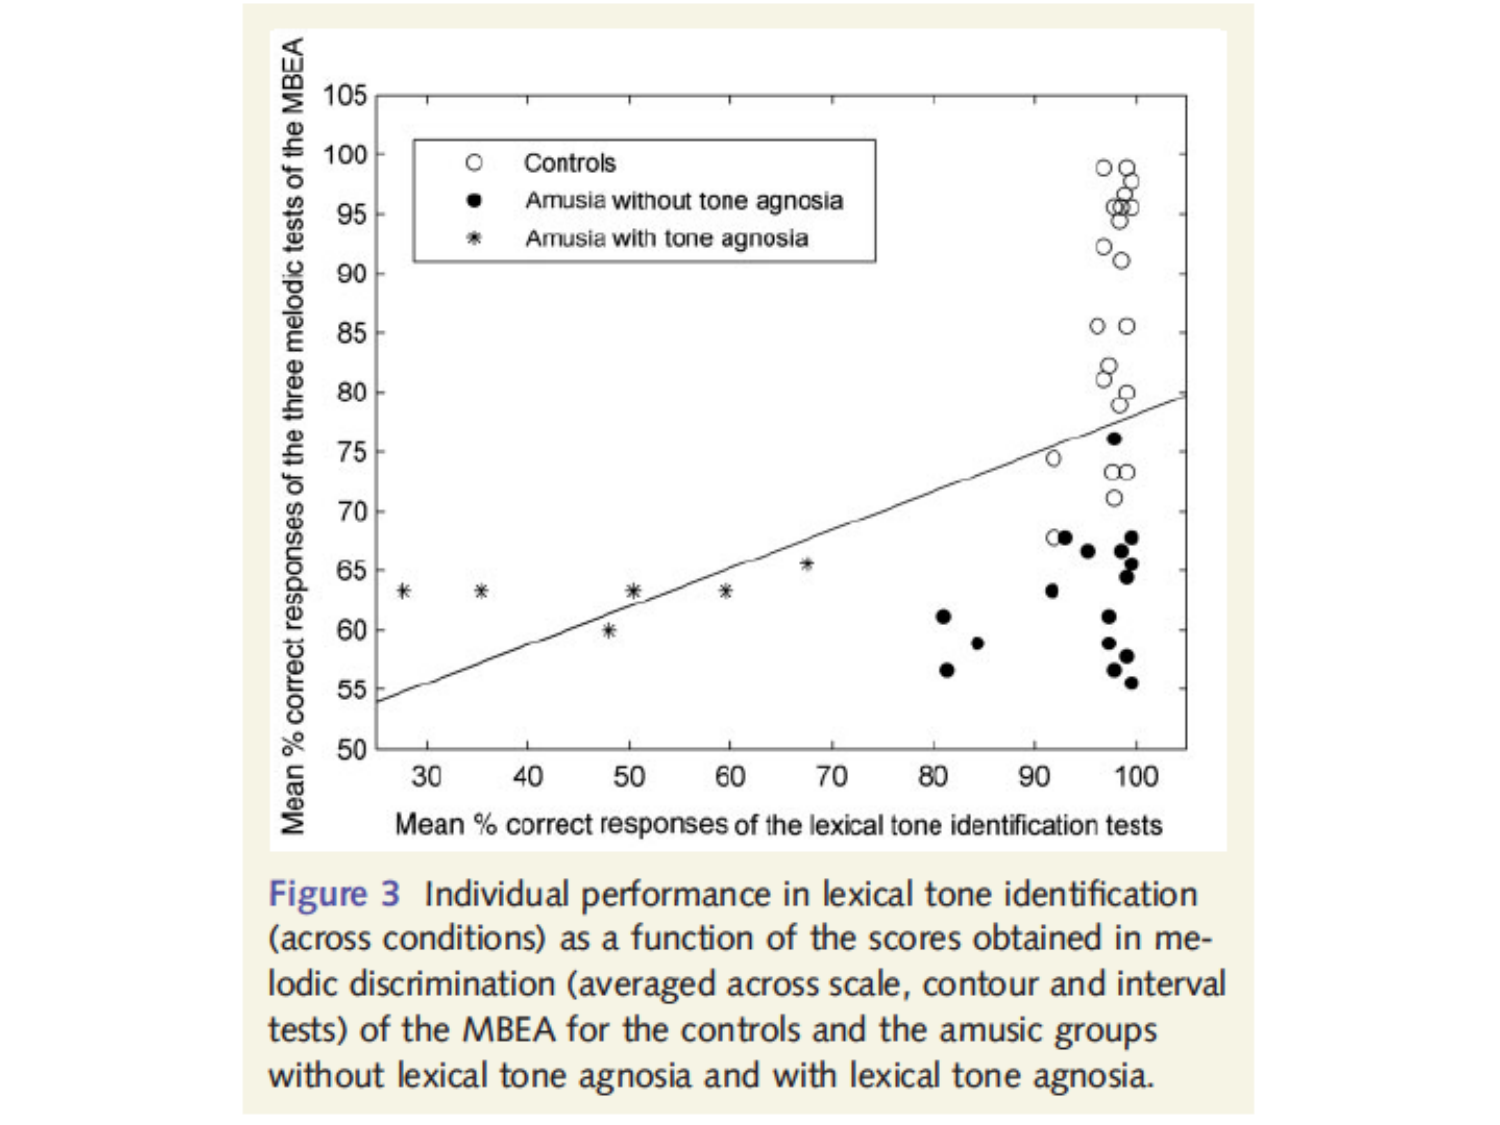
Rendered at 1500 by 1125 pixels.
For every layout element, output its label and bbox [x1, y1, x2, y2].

picture [235, 1, 1263, 1124]
